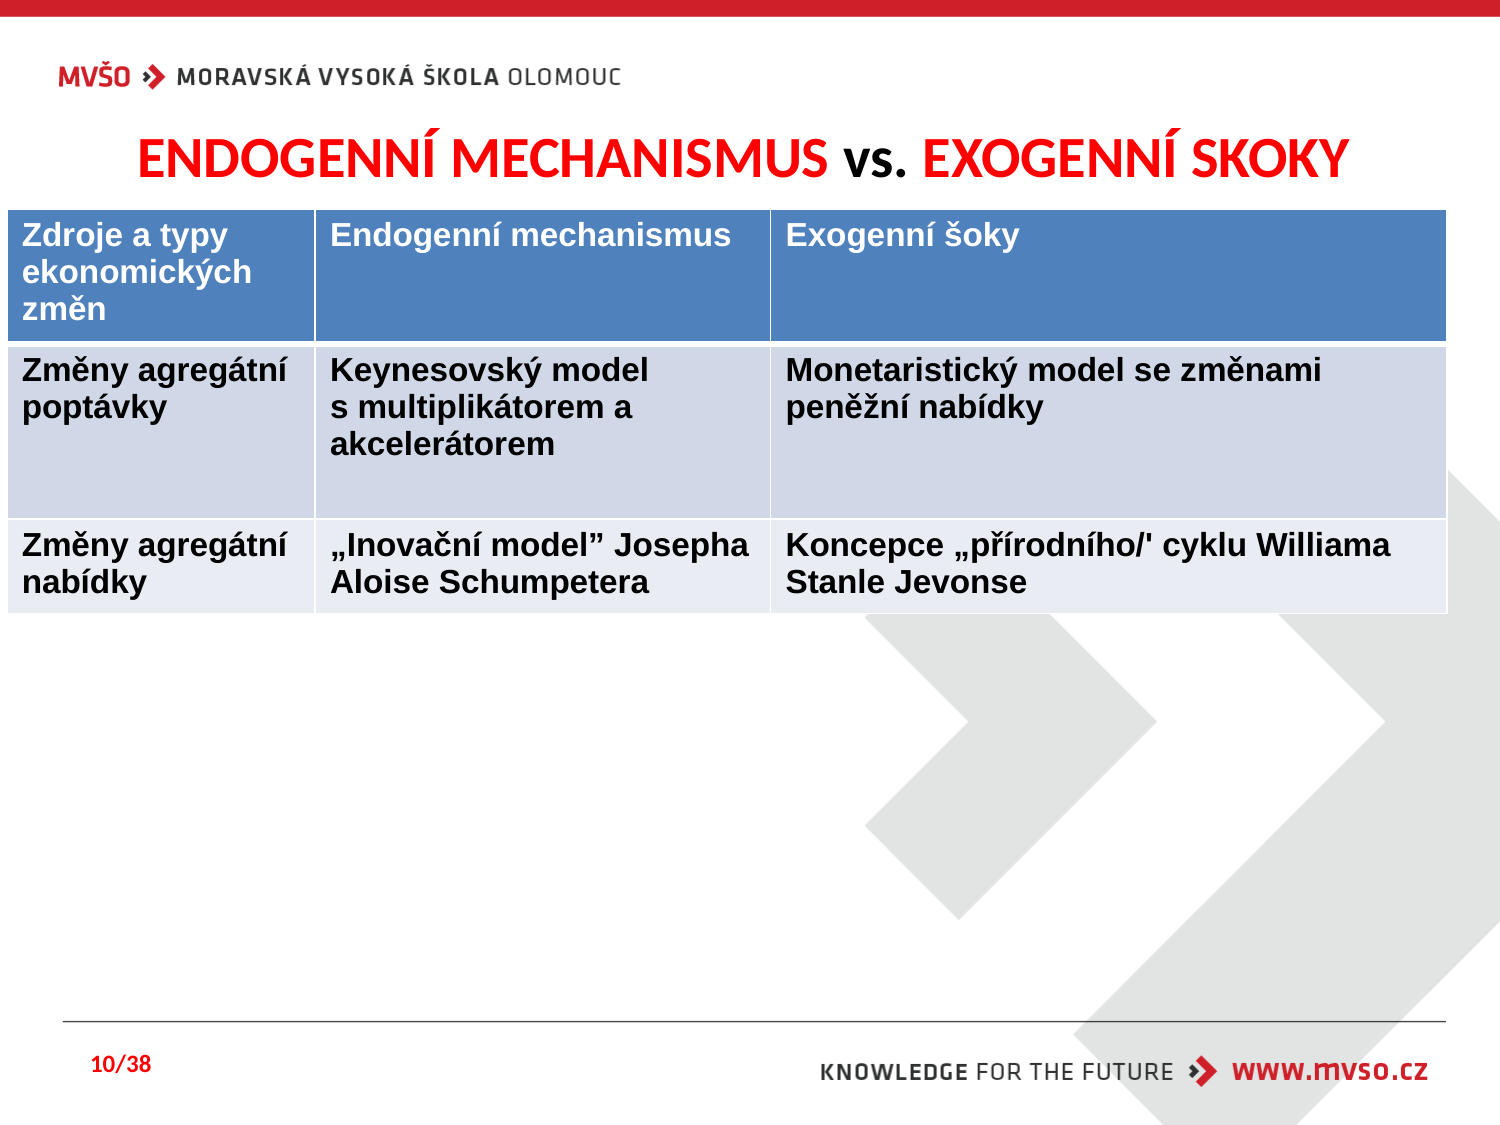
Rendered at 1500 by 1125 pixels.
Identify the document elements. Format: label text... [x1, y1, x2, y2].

picture [0, 0, 1500, 1125]
table_cell Keynesovský model s multiplikátorem a akcelerátorem [316, 347, 770, 518]
table_header Exogenní šoky [771, 210, 1446, 341]
table_cell „Inovační model” Josepha Aloise Schumpetera [316, 520, 770, 613]
table_cell Změny agregátní poptávky [8, 347, 314, 518]
table_header Zdroje a typy ekonomických změn [8, 210, 314, 341]
table_cell Změny agregátní nabídky [8, 520, 314, 613]
text_box 10/38 [74, 1040, 213, 1085]
table_cell Monetaristický model se změnami peněžní nabídky [771, 347, 1446, 518]
title ENDOGENNÍ MECHANISMUS vs. EXOGENNÍ SKOKY [75, 86, 1425, 208]
table_cell Koncepce „přírodního/' cyklu Williama Stanle Jevonse [771, 520, 1446, 613]
table_header Endogenní mechanismus [316, 210, 770, 341]
